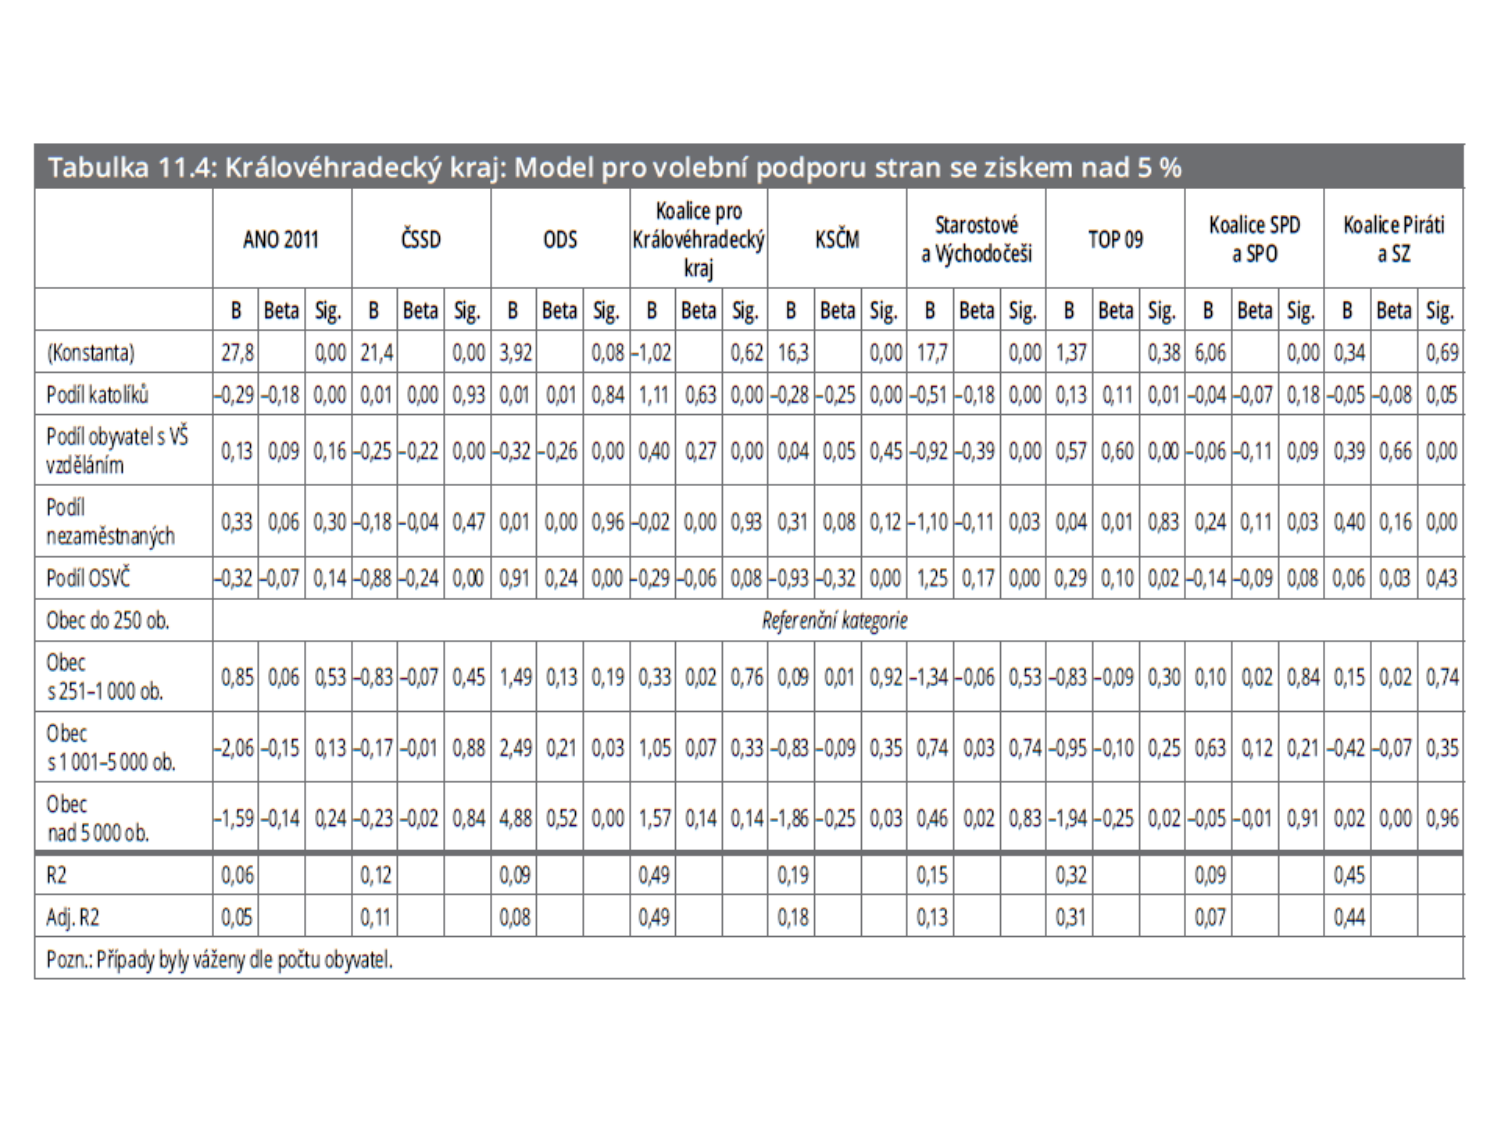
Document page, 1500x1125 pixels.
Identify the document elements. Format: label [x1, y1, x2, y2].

picture [27, 138, 1473, 987]
